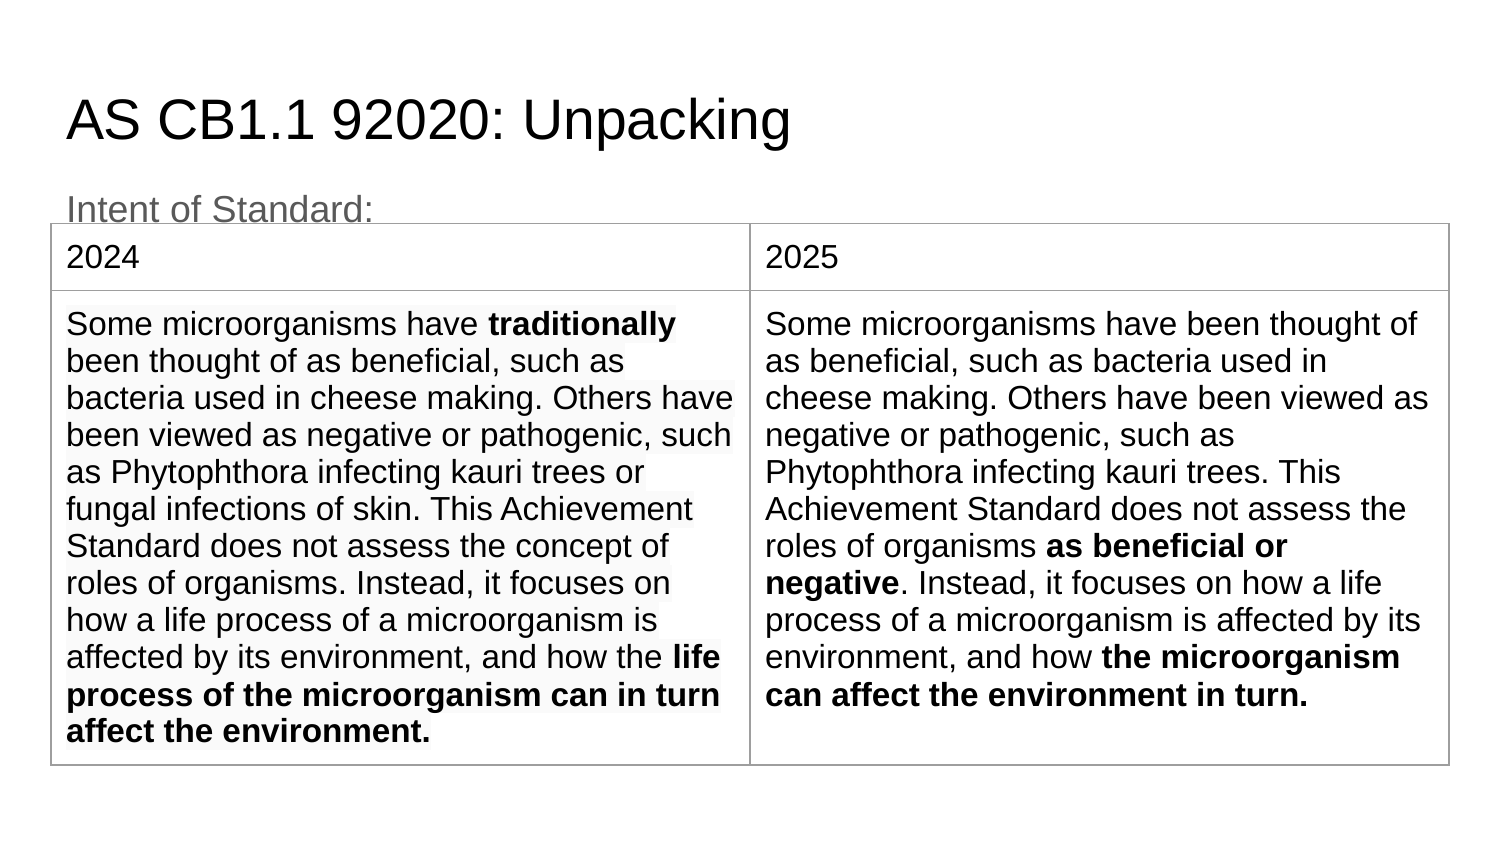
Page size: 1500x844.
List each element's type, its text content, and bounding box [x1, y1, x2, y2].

title AS CB1.1 92020: Unpacking [51, 72, 1449, 166]
table_header 2024 [52, 224, 749, 290]
table_header 2025 [751, 224, 1448, 290]
table_cell Some microorganisms have been thought of as beneficial, such as bacteria used in cheese making. Others have been viewed as negative or pathogenic, such as Phytophthora infecting kauri trees. This Achievement Standard does not assess the roles of organisms as beneficial or negative. Instead, it focuses on how a life process of a microorganism is affected by its environment, and how the microorganism can affect the environment in turn. [751, 291, 1448, 764]
list Intent of Standard: [51, 166, 1449, 223]
table_cell Some microorganisms have traditionally been thought of as beneficial, such as bacteria used in cheese making. Others have been viewed as negative or pathogenic, such as Phytophthora infecting kauri trees or fungal infections of skin. This Achievement Standard does not assess the concept of roles of organisms. Instead, it focuses on how a life process of a microorganism is affected by its environment, and how the life process of the microorganism can in turn affect the environment. [52, 291, 749, 764]
